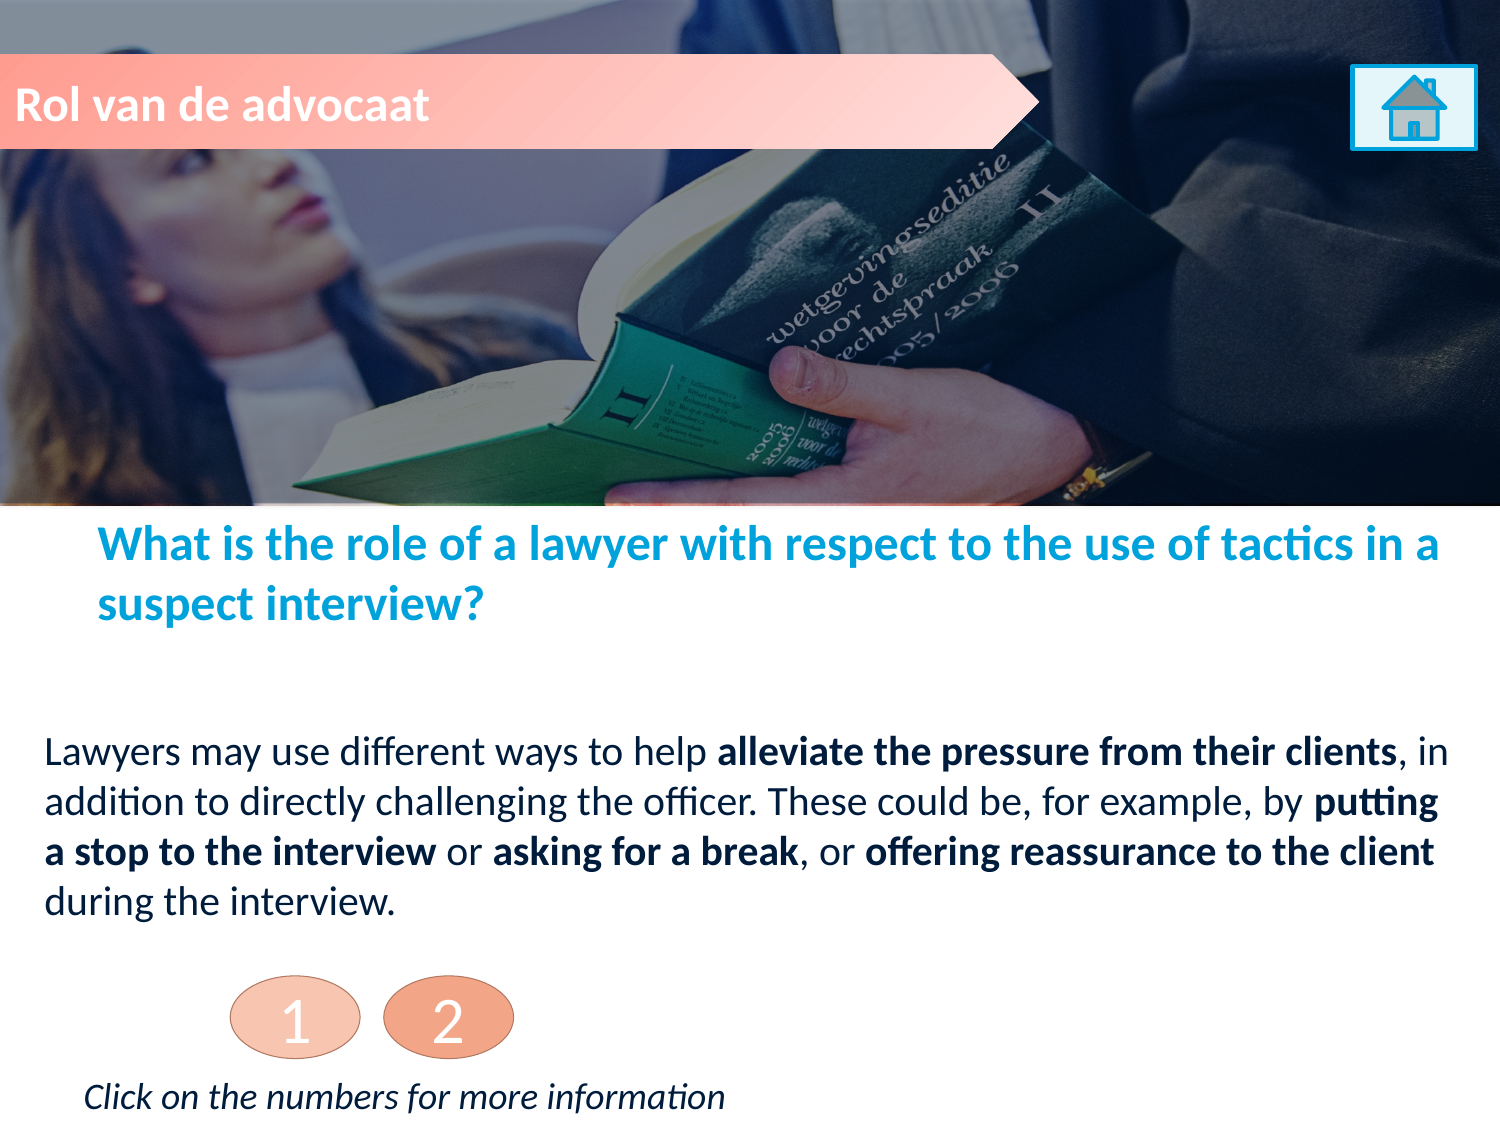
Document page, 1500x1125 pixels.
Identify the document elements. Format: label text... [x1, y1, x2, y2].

text_box What is the role of a lawyer with respect to the use of tactics in a suspect interview? [82, 512, 1500, 639]
text_box 2 [381, 973, 516, 1061]
text_box 1 [228, 973, 363, 1061]
picture [0, 0, 1500, 506]
text_box Lawyers may use different ways to help alleviate the pressure from their clients, in addition to directly challenging the officer. These could be, for example, by putting a stop to the interview or asking for a break, or offering reassurance to the client during the interview. [29, 716, 1471, 1083]
text_box Click on the numbers for more information [68, 1064, 742, 1125]
